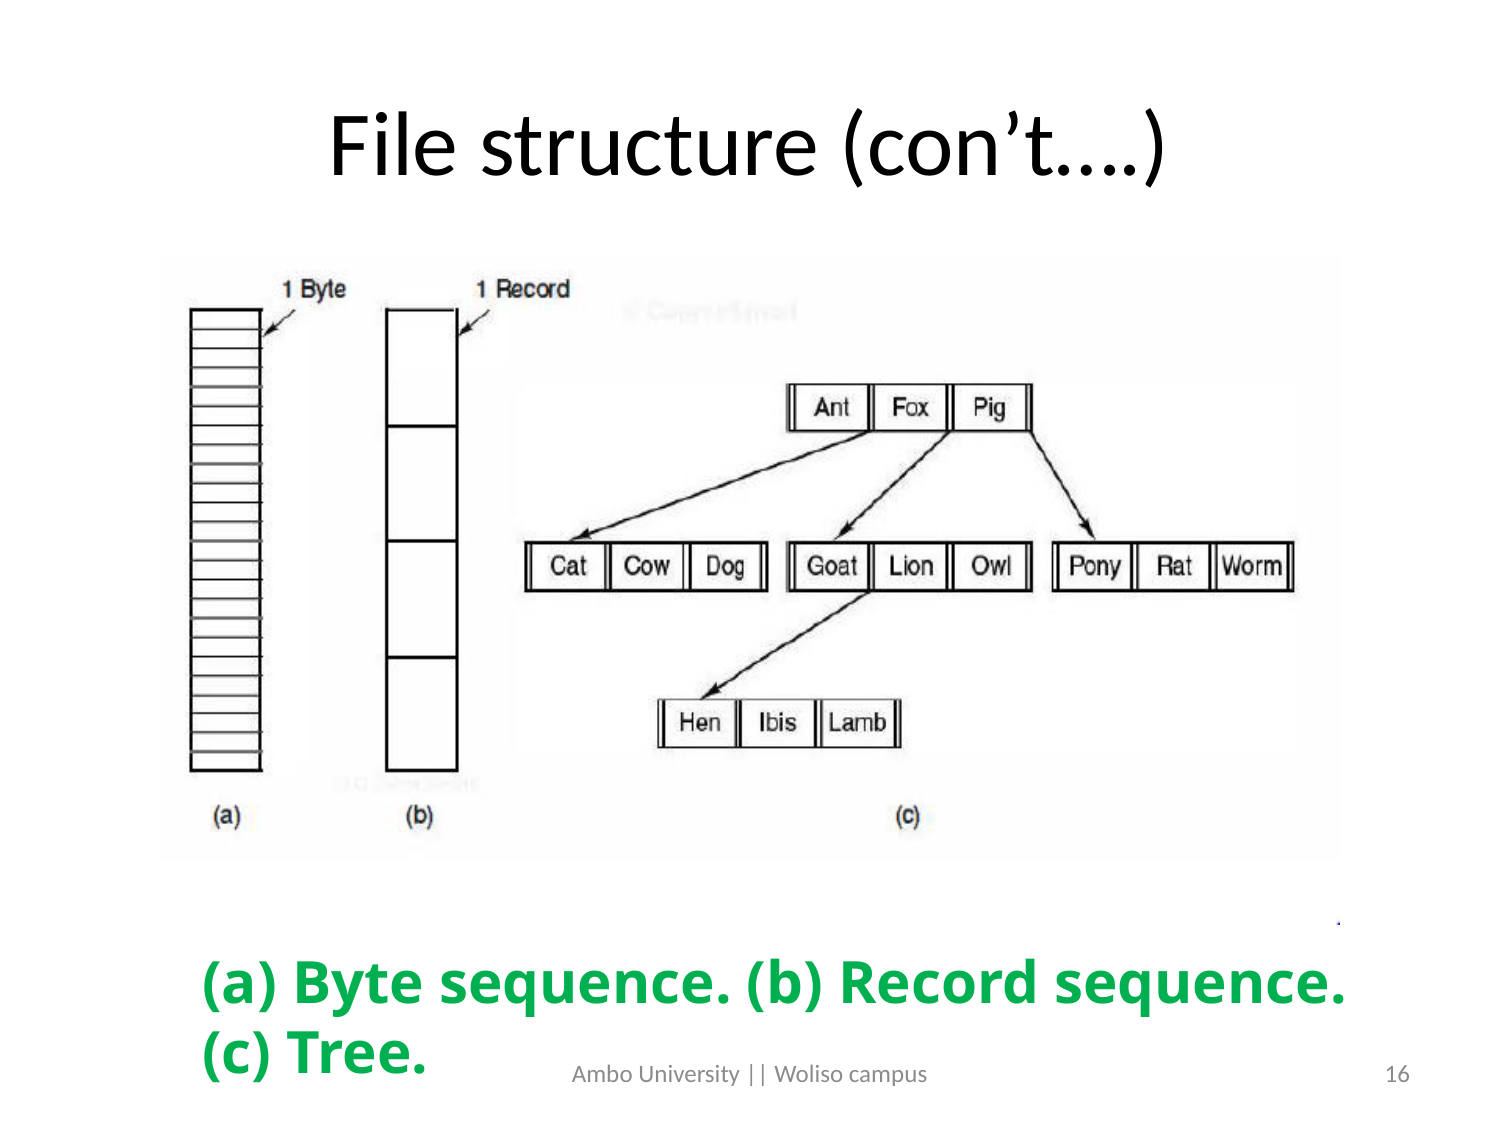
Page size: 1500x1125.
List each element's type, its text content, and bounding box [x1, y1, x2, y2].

picture [160, 257, 1340, 926]
text_box (a) Byte sequence. (b) Record sequence. (c) Tree. [187, 937, 1425, 1093]
slide_number 16 [1074, 1042, 1425, 1103]
footer Ambo University || Woliso campus [512, 1042, 988, 1103]
title File structure (con’t….) [75, 45, 1425, 233]
